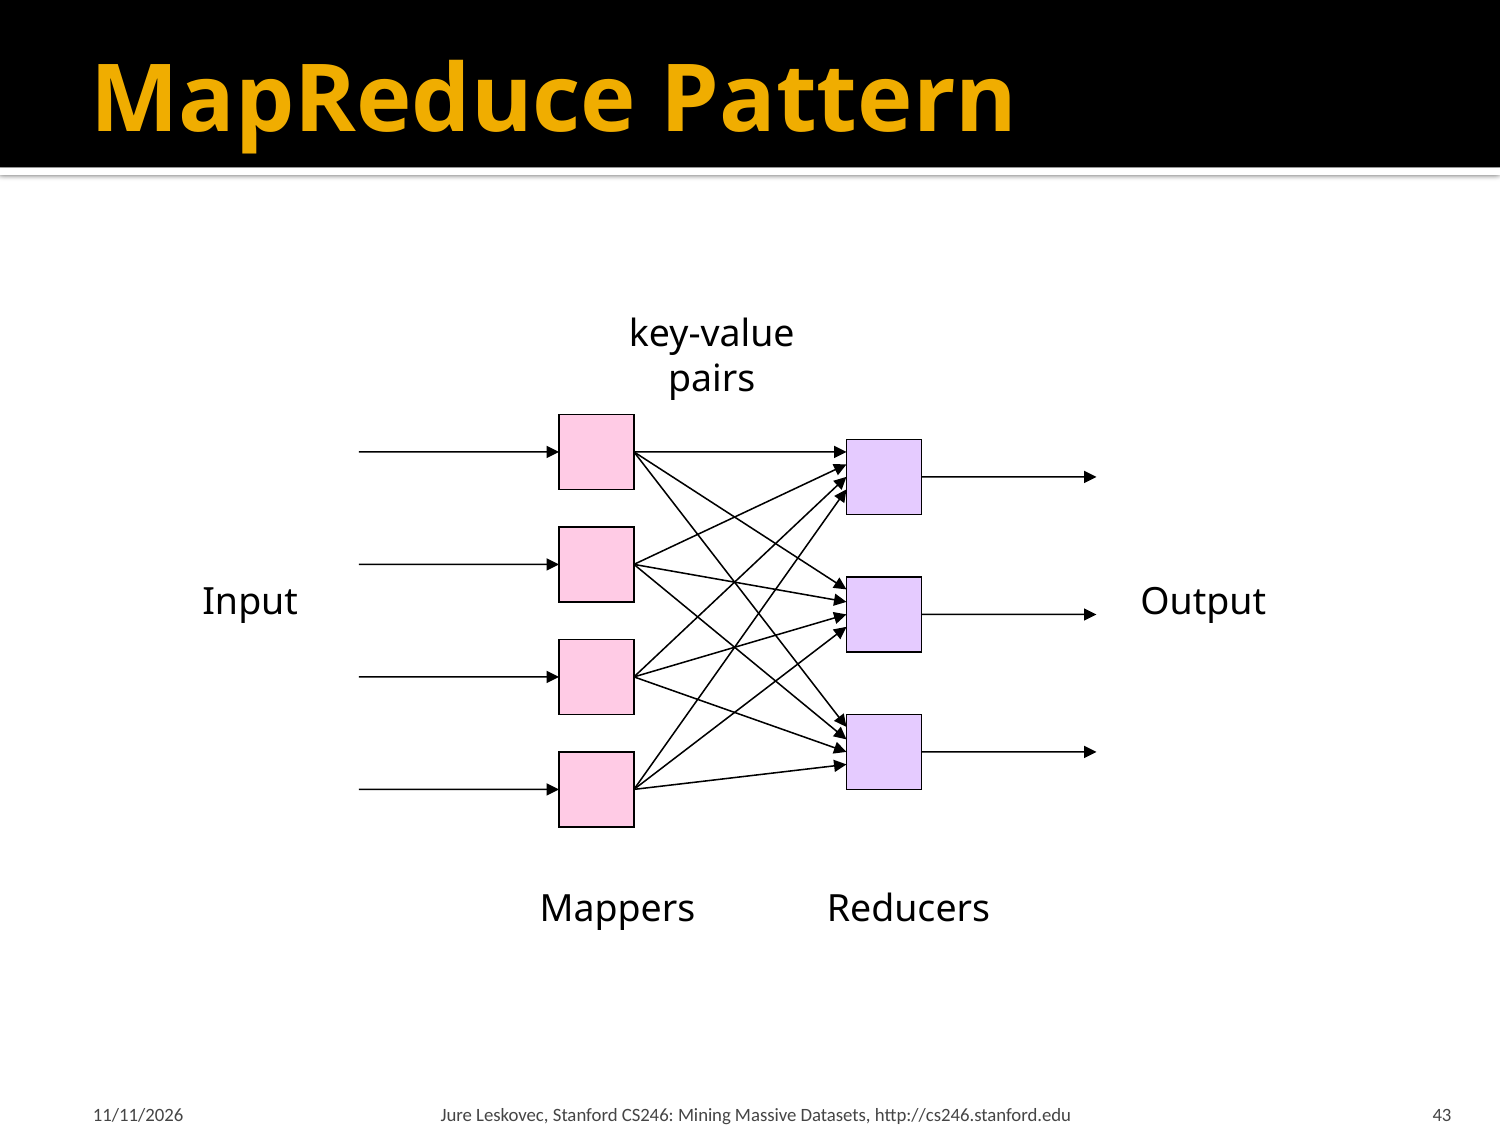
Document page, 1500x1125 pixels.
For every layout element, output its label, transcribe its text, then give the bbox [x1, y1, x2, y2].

footer Jure Leskovec, Stanford CS246: Mining Massive Datasets, http://cs246.stanford.edu [433, 1080, 1337, 1125]
text_box [358, 670, 559, 684]
text_box [798, 558, 847, 590]
text_box [798, 665, 847, 727]
text_box [634, 476, 847, 676]
text_box Input [187, 569, 313, 630]
text_box [358, 783, 559, 796]
text_box [735, 611, 847, 648]
text_box [633, 626, 847, 790]
text_box [558, 526, 634, 602]
text_box Output [1125, 569, 1281, 630]
text_box [558, 639, 634, 715]
text_box [777, 589, 847, 606]
text_box [635, 759, 847, 790]
slide_number 43 [1345, 1080, 1467, 1125]
text_box [776, 681, 847, 740]
text_box [921, 470, 1097, 484]
title MapReduce Pattern [75, 24, 1425, 163]
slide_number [75, 1080, 425, 1125]
text_box [846, 439, 922, 515]
text_box [921, 608, 1097, 621]
text_box [634, 489, 847, 788]
text_box [735, 712, 847, 754]
text_box [558, 751, 634, 827]
text_box Reducers [812, 876, 1006, 937]
text_box [358, 558, 559, 571]
text_box Mappers [524, 876, 710, 937]
text_box [846, 576, 922, 652]
text_box [846, 714, 922, 790]
text_box [635, 445, 847, 459]
text_box key-value pairs [614, 301, 810, 407]
text_box [921, 745, 1097, 759]
text_box [558, 414, 634, 490]
text_box [358, 445, 559, 459]
text_box [698, 464, 847, 534]
